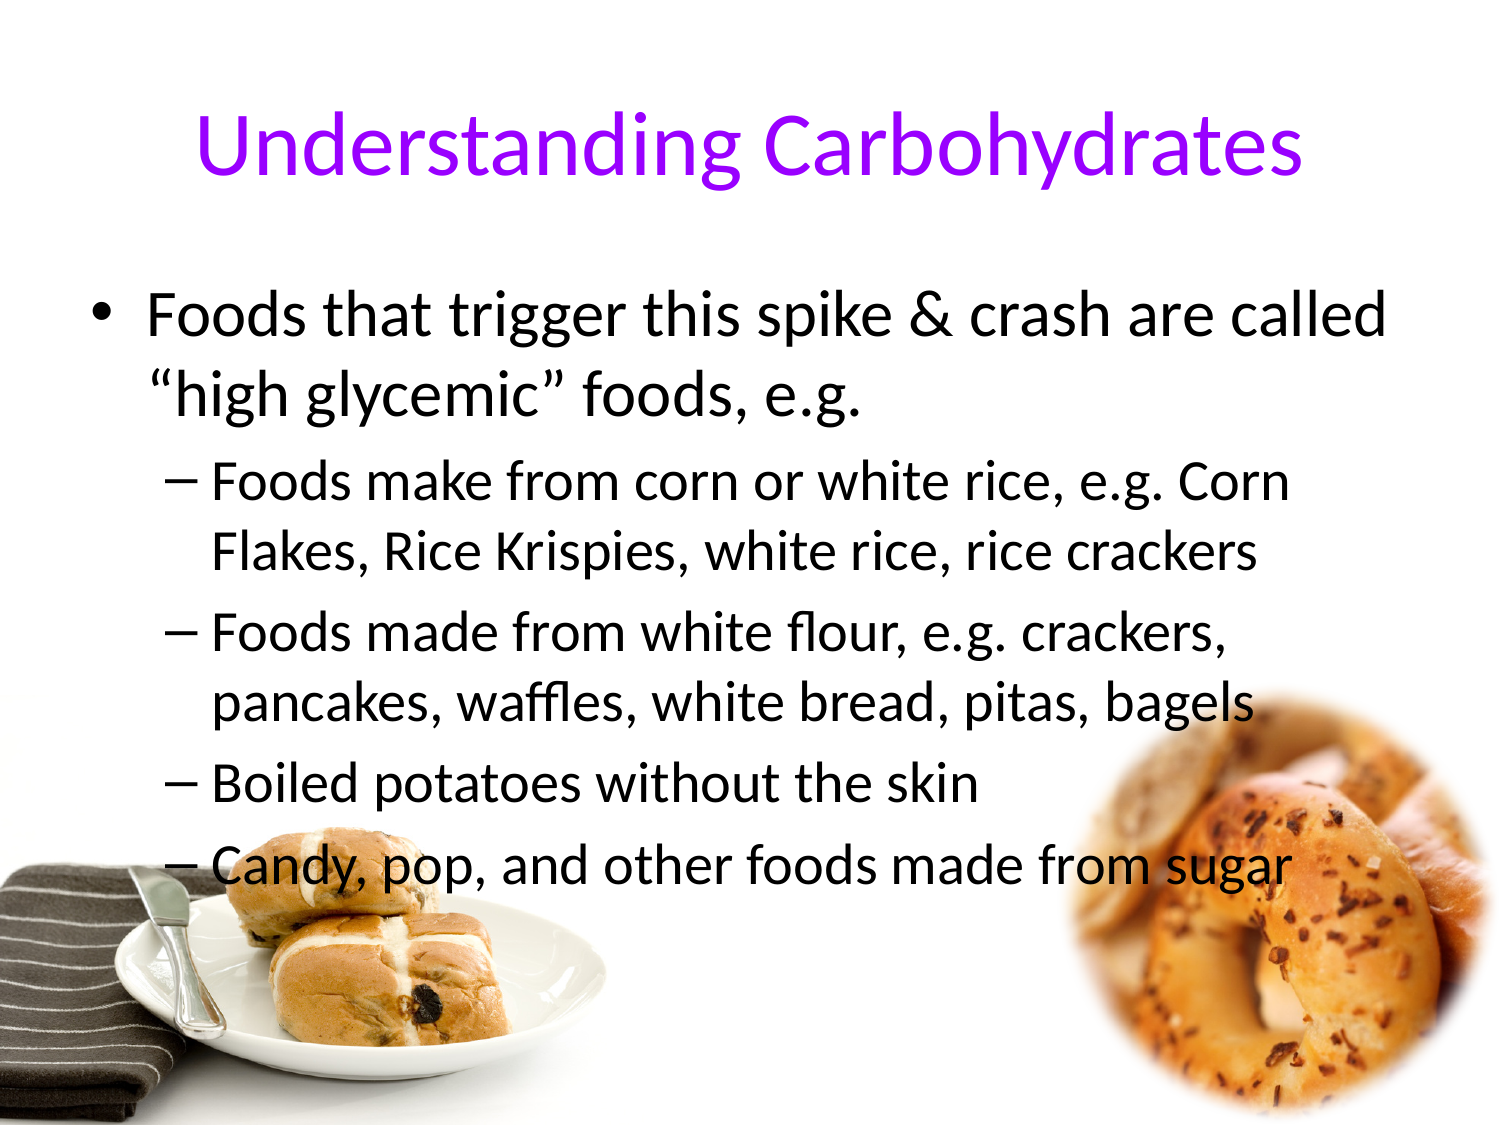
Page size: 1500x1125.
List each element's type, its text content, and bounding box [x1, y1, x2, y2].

picture [0, 695, 644, 1125]
title Understanding Carbohydrates [75, 45, 1425, 233]
picture [1055, 680, 1500, 1125]
list Foods that trigger this spike & crash are called “high glycemic” foods, e.g. Foods make from corn or white rice, e.g. Corn Flakes, Rice Krispies, white rice, rice crackers Foods made from white flour, e.g. crackers, pancakes, waffles, white bread, pitas, bagels Boiled potatoes without the skin Candy, pop, and other foods made from sugar [75, 262, 1425, 1005]
